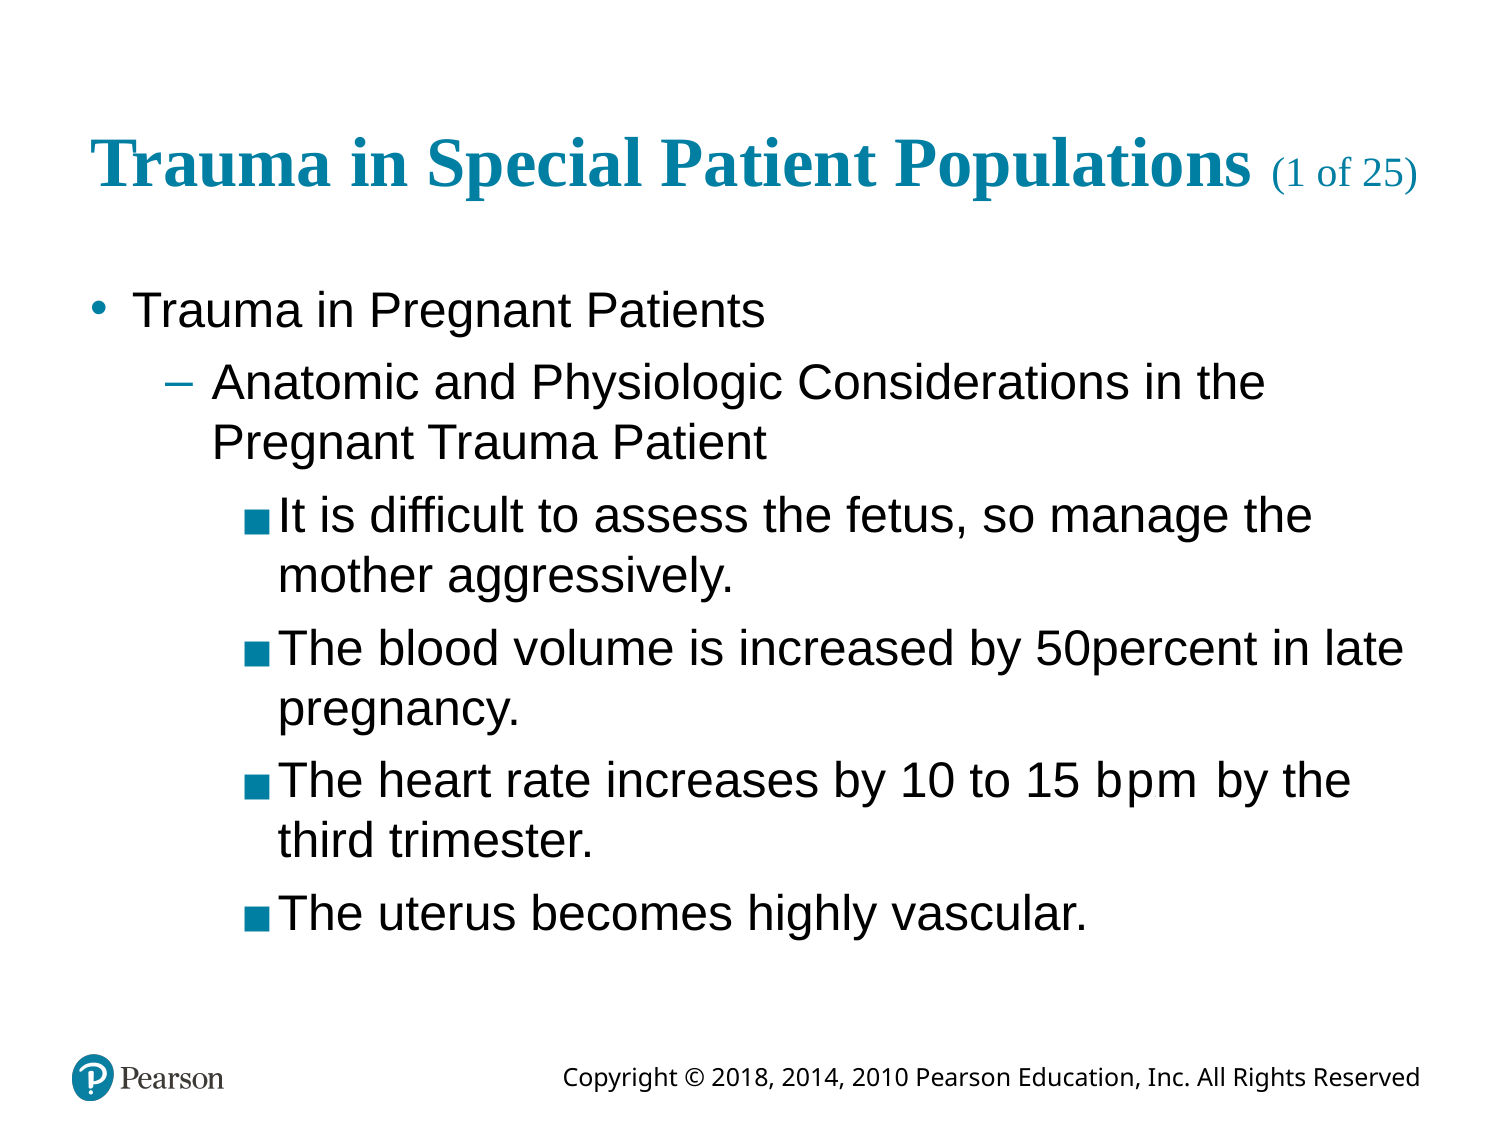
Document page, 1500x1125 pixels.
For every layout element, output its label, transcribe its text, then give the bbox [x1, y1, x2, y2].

picture [80, 1063, 106, 1088]
picture [72, 1087, 83, 1101]
title Trauma in Special Patient Populations (1 of 25) [75, 35, 1460, 216]
picture [98, 1054, 224, 1101]
list Trauma in Pregnant Patients Anatomic and Physiologic Considerations in the Pregnant Trauma Patient It is difficult to assess the fetus, so manage the mother aggressively. The blood volume is increased by 50percent in late pregnancy. The heart rate increases by 10 to 15 beatsperminute by the third trimester. The uterus becomes highly vascular. [75, 262, 1425, 962]
picture [72, 1054, 88, 1070]
